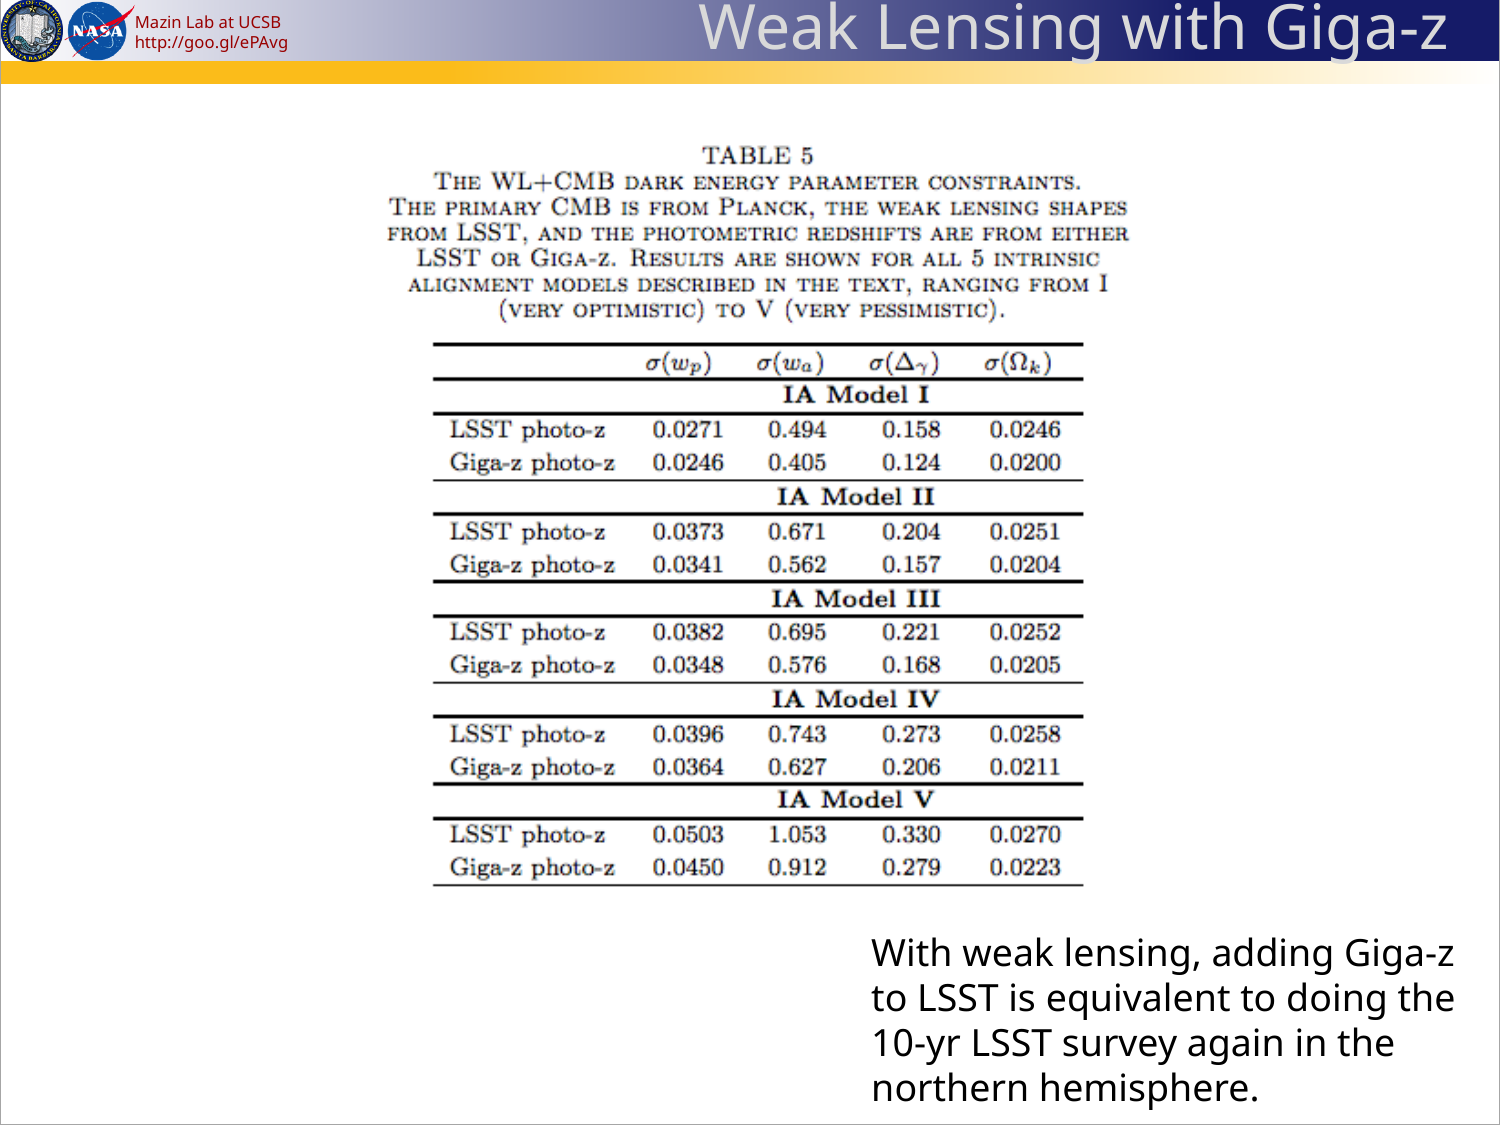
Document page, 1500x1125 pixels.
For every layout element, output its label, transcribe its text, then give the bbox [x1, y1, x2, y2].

text_box With weak lensing, adding Giga-z to LSST is equivalent to doing the 10-yr LSST survey again in the northern hemisphere. [856, 922, 1477, 1117]
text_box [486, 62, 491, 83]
picture [1, 0, 137, 63]
picture [356, 125, 1154, 923]
title Weak Lensing with Giga-z [195, 0, 1465, 62]
